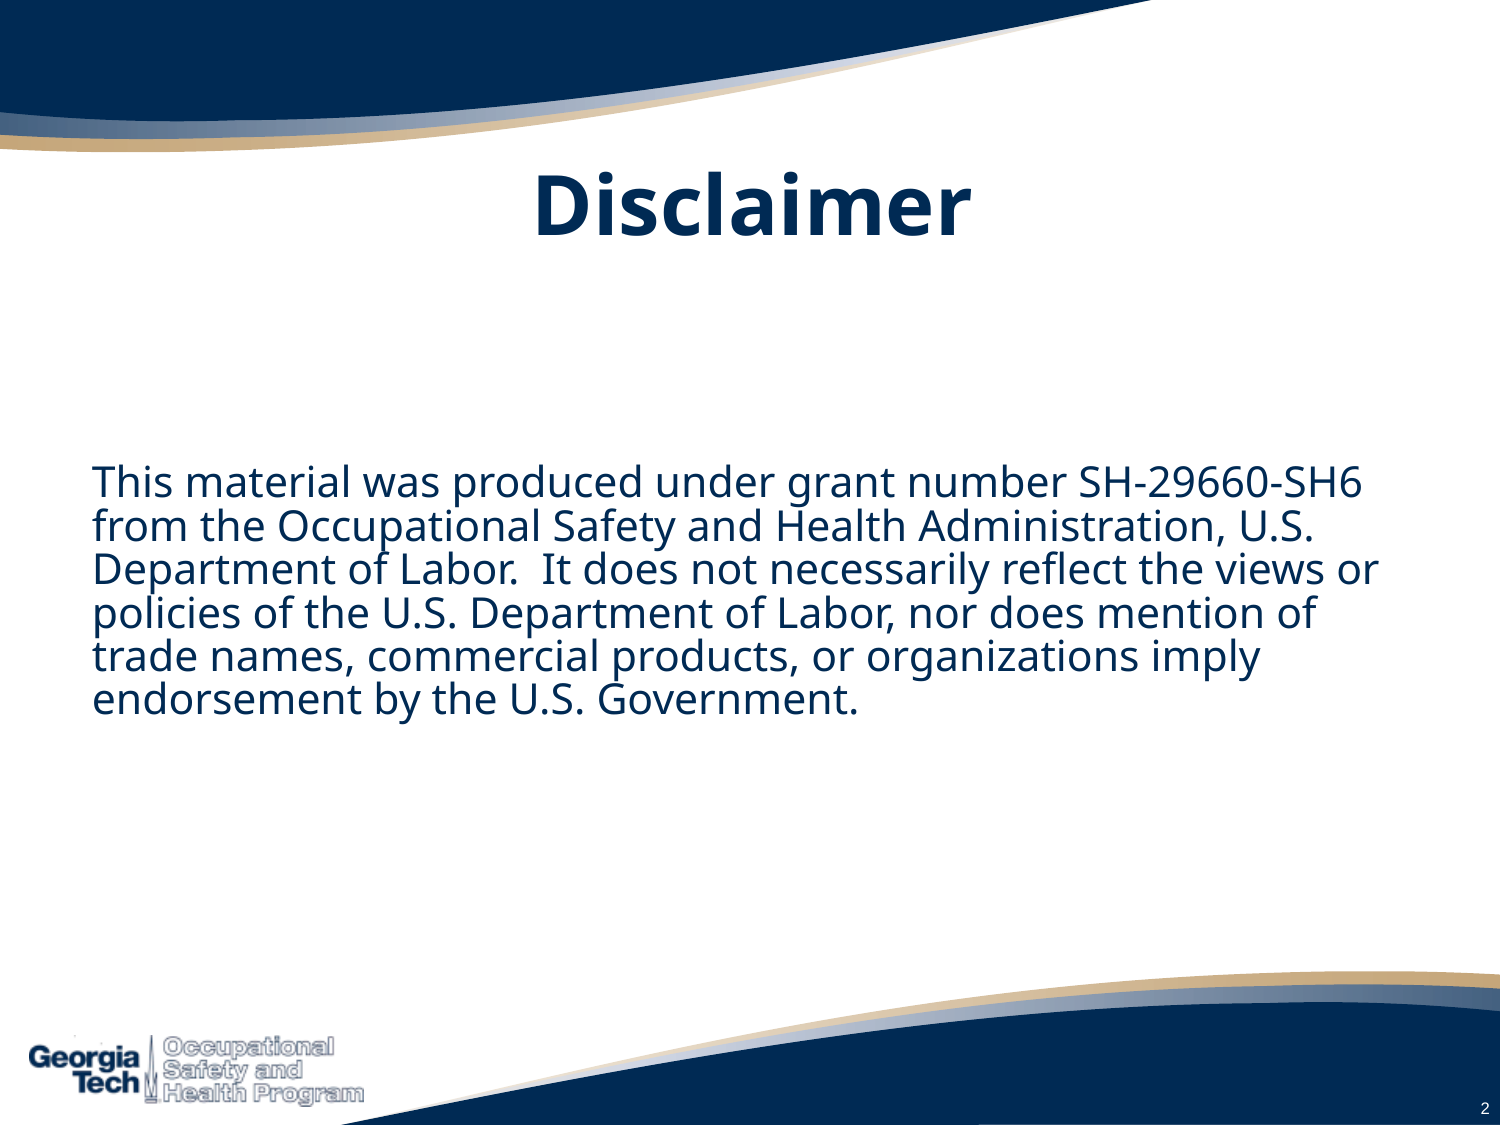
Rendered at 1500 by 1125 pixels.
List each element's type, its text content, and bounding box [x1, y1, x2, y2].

list This material was produced under grant number SH-29660-SH6 from the Occupational Safety and Health Administration, U.S. Department of Labor. It does not necessarily reflect the views or policies of the U.S. Department of Labor, nor does mention of trade names, commercial products, or organizations imply endorsement by the U.S. Government. [74, 262, 1426, 1006]
picture [29, 1035, 364, 1107]
title Disclaimer [77, 131, 1428, 253]
slide_number 2 [1139, 1095, 1490, 1118]
